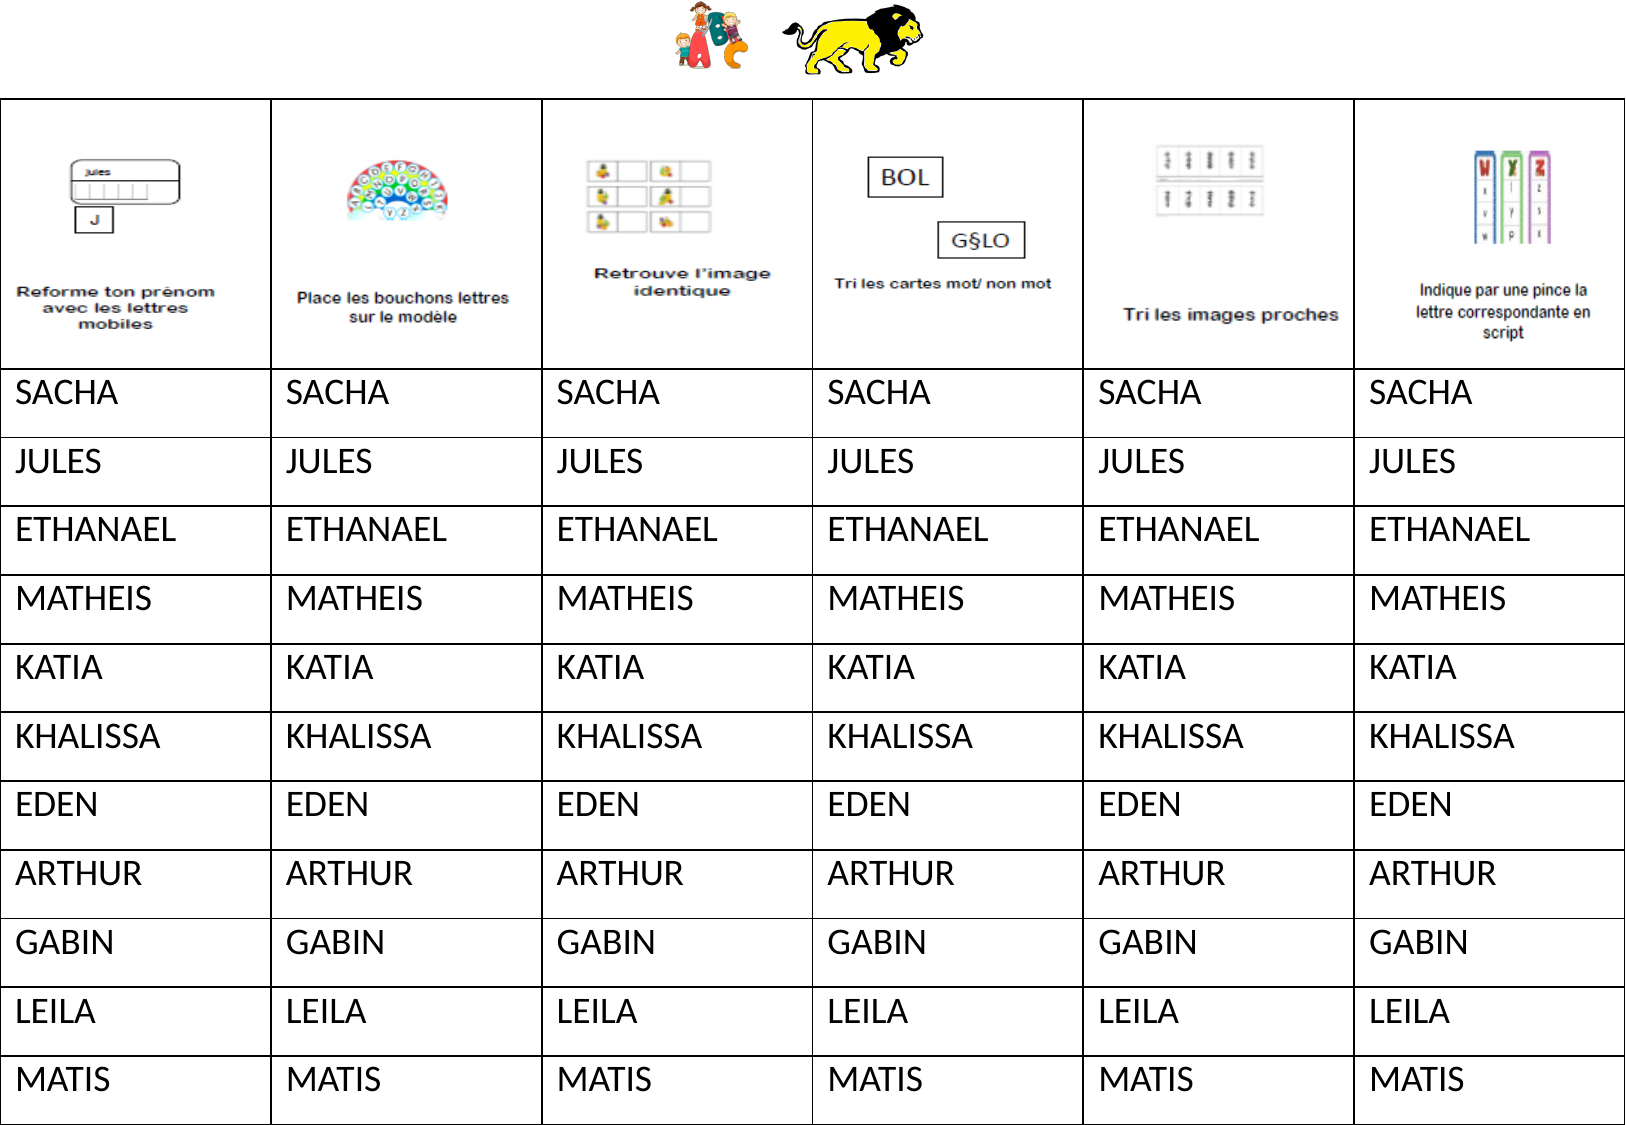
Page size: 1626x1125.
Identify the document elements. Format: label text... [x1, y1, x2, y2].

table_cell KATIA [272, 645, 541, 711]
table_cell JULES [543, 438, 812, 505]
table_cell KATIA [543, 645, 812, 711]
table_cell SACHA [272, 370, 541, 437]
table_cell ETHANAEL [272, 507, 541, 574]
table_cell MATIS [1, 1057, 270, 1124]
table_cell MATHEIS [1084, 576, 1353, 643]
table_cell KHALISSA [1355, 713, 1624, 780]
table_cell SACHA [1084, 370, 1353, 437]
table_cell SACHA [543, 370, 812, 437]
table_cell KATIA [1, 645, 270, 711]
table_cell ETHANAEL [1, 507, 270, 574]
table_cell KHALISSA [1084, 713, 1353, 780]
table_cell LEILA [1084, 988, 1353, 1055]
table_cell KHALISSA [1, 713, 270, 780]
table_cell JULES [272, 438, 541, 505]
picture [5, 153, 218, 333]
table_cell KHALISSA [813, 713, 1082, 780]
picture [1415, 140, 1594, 344]
picture [563, 153, 782, 306]
table_header [272, 100, 541, 368]
table_cell LEILA [543, 988, 812, 1055]
table_cell GABIN [813, 919, 1082, 986]
table_cell KATIA [813, 645, 1082, 711]
table_cell ARTHUR [1, 851, 270, 918]
table_cell SACHA [813, 370, 1082, 437]
picture [295, 149, 514, 329]
table_cell EDEN [813, 782, 1082, 849]
table_header [813, 100, 1082, 368]
table_cell JULES [1084, 438, 1353, 505]
table_cell GABIN [1355, 919, 1624, 986]
table_header [1355, 100, 1624, 368]
table_cell ETHANAEL [543, 507, 812, 574]
table_cell EDEN [543, 782, 812, 849]
table_cell GABIN [1, 919, 270, 986]
table_cell GABIN [1084, 919, 1353, 986]
table_cell SACHA [1355, 370, 1624, 437]
table_cell LEILA [272, 988, 541, 1055]
table_cell LEILA [813, 988, 1082, 1055]
table_cell KHALISSA [543, 713, 812, 780]
table_cell MATHEIS [543, 576, 812, 643]
table_cell KATIA [1355, 645, 1624, 711]
table_cell ETHANAEL [1355, 507, 1624, 574]
table_cell SACHA [1, 370, 270, 437]
table_cell ARTHUR [543, 851, 812, 918]
table_header [1084, 100, 1353, 368]
table_cell MATIS [272, 1057, 541, 1124]
table_cell EDEN [272, 782, 541, 849]
table_cell MATIS [1084, 1057, 1353, 1124]
picture [781, 4, 931, 86]
table_cell ARTHUR [1084, 851, 1353, 918]
table_cell JULES [1, 438, 270, 505]
table_cell ARTHUR [1355, 851, 1624, 918]
table_cell MATIS [1355, 1057, 1624, 1124]
table_cell EDEN [1084, 782, 1353, 849]
table_cell LEILA [1, 988, 270, 1055]
table_cell MATHEIS [1, 576, 270, 643]
table_cell MATHEIS [272, 576, 541, 643]
table_cell ARTHUR [813, 851, 1082, 918]
table_cell ARTHUR [272, 851, 541, 918]
table_cell EDEN [1, 782, 270, 849]
table_cell KATIA [1084, 645, 1353, 711]
table_header [1, 100, 270, 368]
table_cell MATIS [813, 1057, 1082, 1124]
table_cell ETHANAEL [813, 507, 1082, 574]
table_cell JULES [813, 438, 1082, 505]
table_header [543, 100, 812, 368]
picture [1120, 140, 1339, 330]
picture [833, 153, 1052, 300]
table_cell MATIS [543, 1057, 812, 1124]
table_cell ETHANAEL [1084, 507, 1353, 574]
table_cell GABIN [543, 919, 812, 986]
table_cell GABIN [272, 919, 541, 986]
table_cell JULES [1355, 438, 1624, 505]
table_cell KHALISSA [272, 713, 541, 780]
table_cell MATHEIS [1355, 576, 1624, 643]
picture [675, 0, 748, 72]
table_cell MATHEIS [813, 576, 1082, 643]
table_cell LEILA [1355, 988, 1624, 1055]
table_cell EDEN [1355, 782, 1624, 849]
